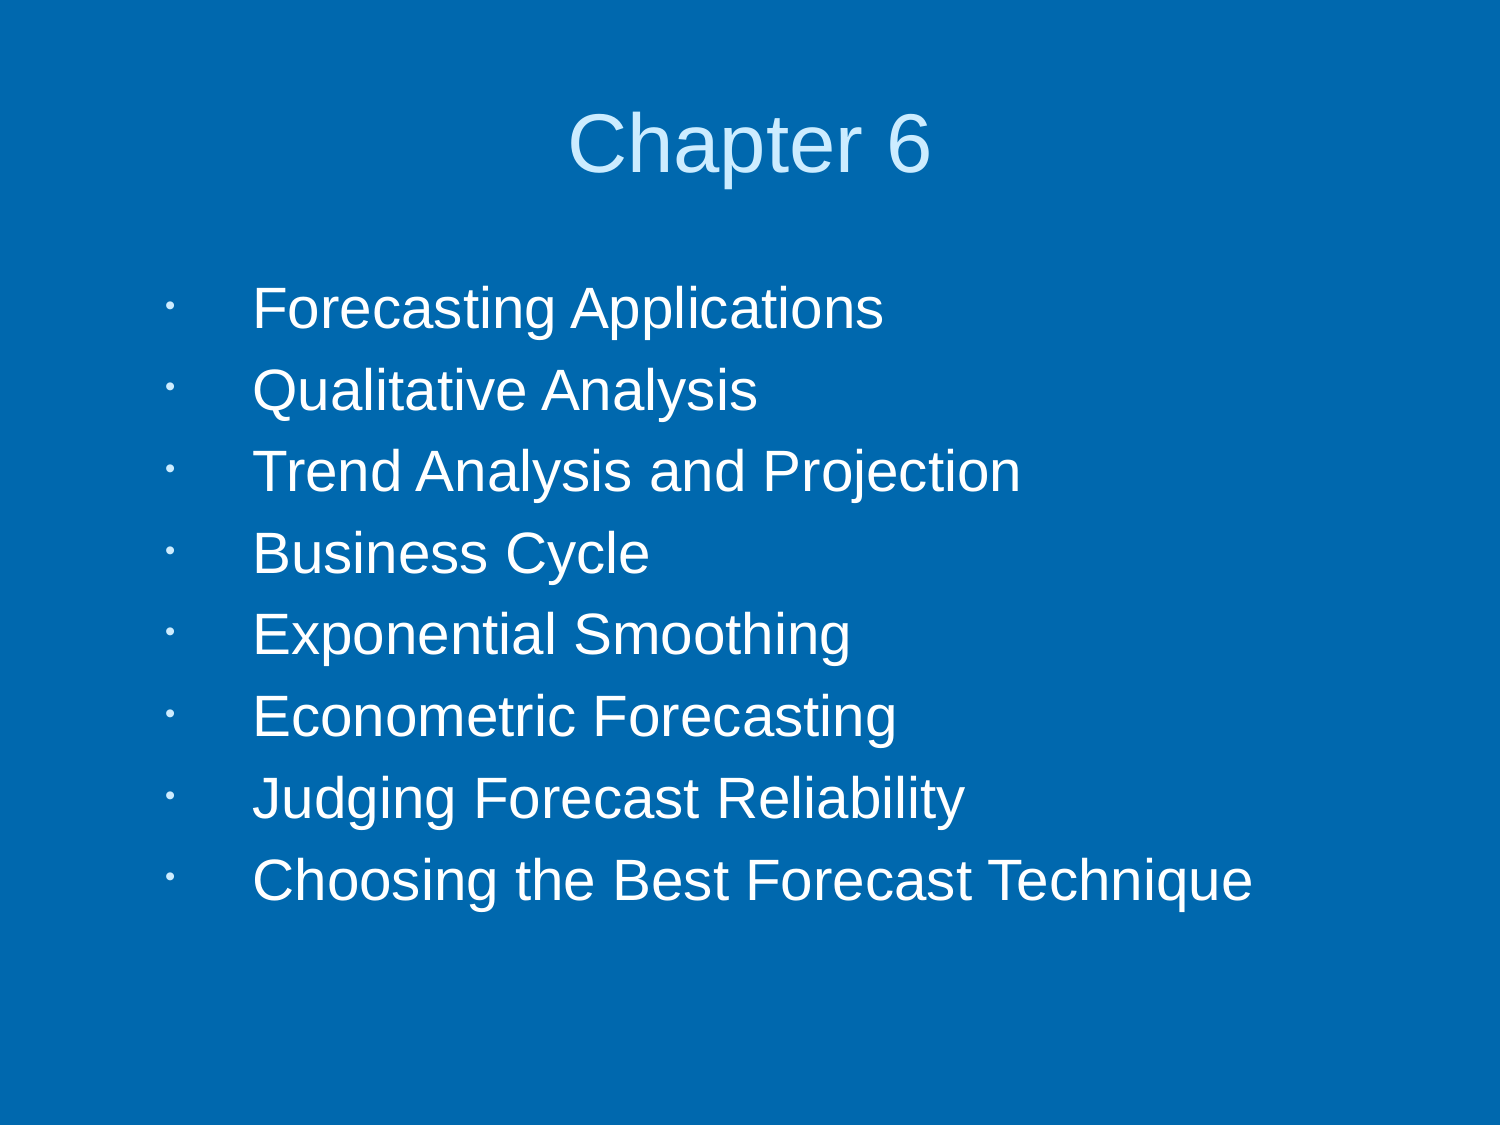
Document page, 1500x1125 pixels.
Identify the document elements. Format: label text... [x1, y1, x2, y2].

title Chapter 6 [75, 45, 1425, 233]
list Forecasting Applications Qualitative Analysis Trend Analysis and Projection Business Cycle Exponential Smoothing Econometric Forecasting Judging Forecast Reliability Choosing the Best Forecast Technique [75, 262, 1425, 1005]
